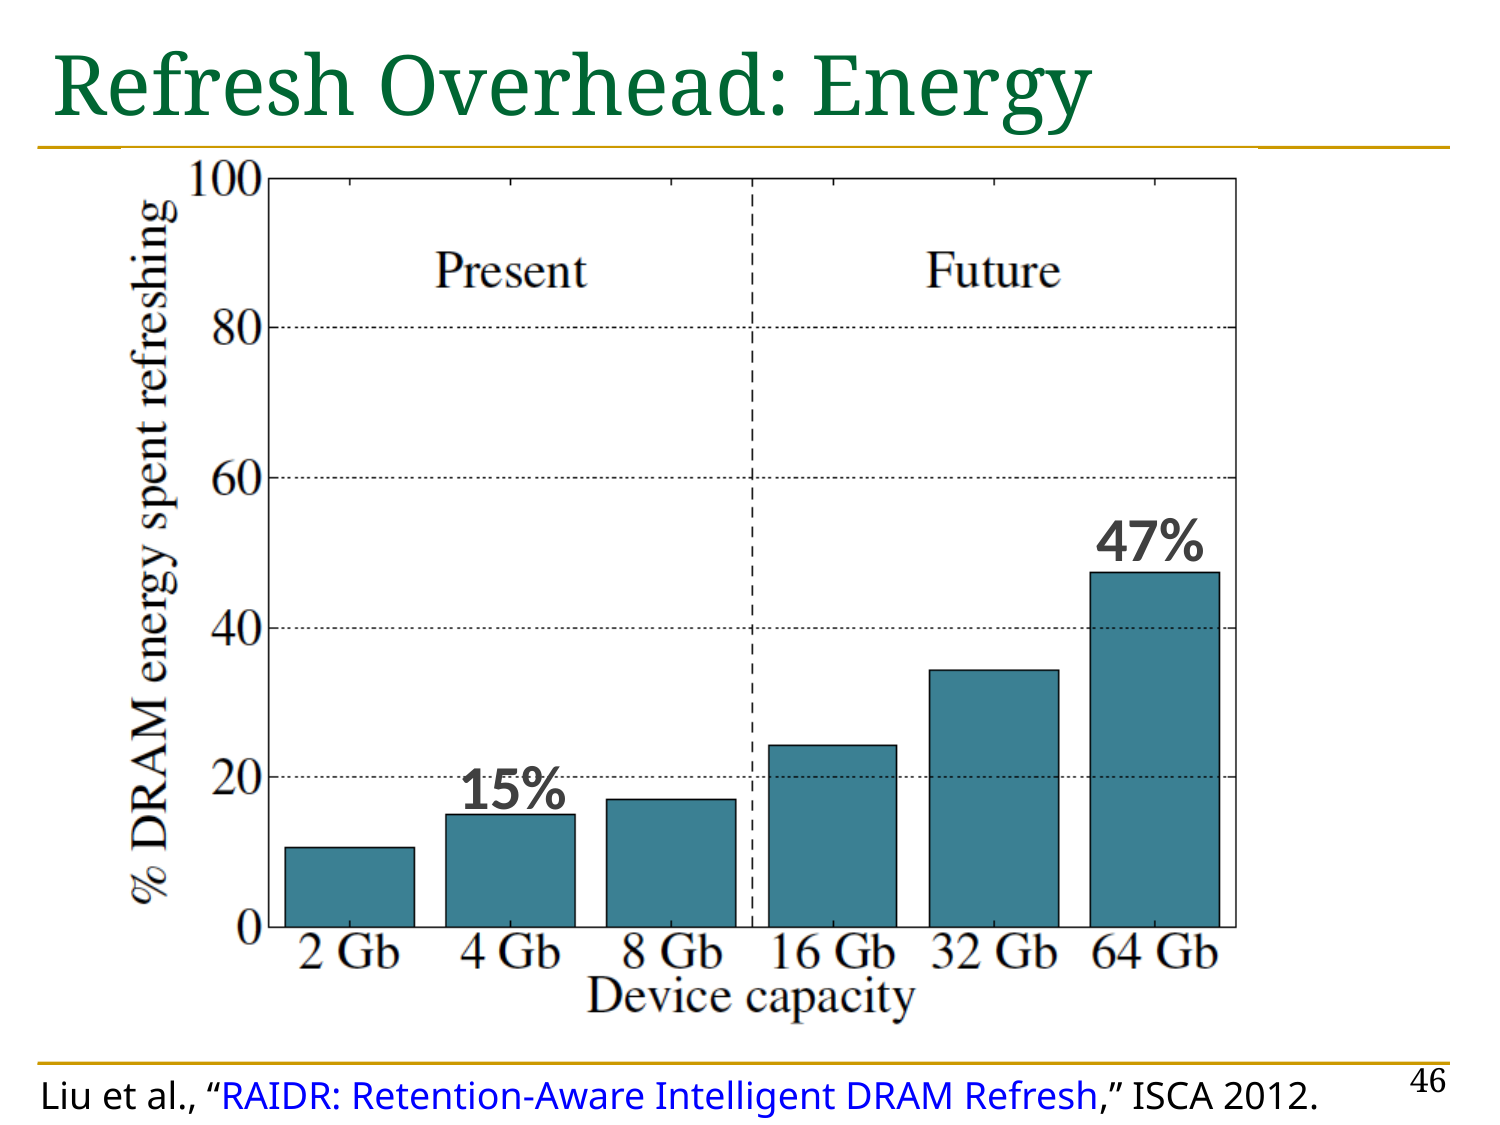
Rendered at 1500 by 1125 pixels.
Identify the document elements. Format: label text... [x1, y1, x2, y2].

slide_number 46 [1111, 1036, 1462, 1112]
title Refresh Overhead: Energy [37, 24, 1450, 200]
text_box Liu et al., “RAIDR: Retention-Aware Intelligent DRAM Refresh,” ISCA 2012. [24, 1064, 1400, 1124]
picture [120, 148, 1258, 1036]
